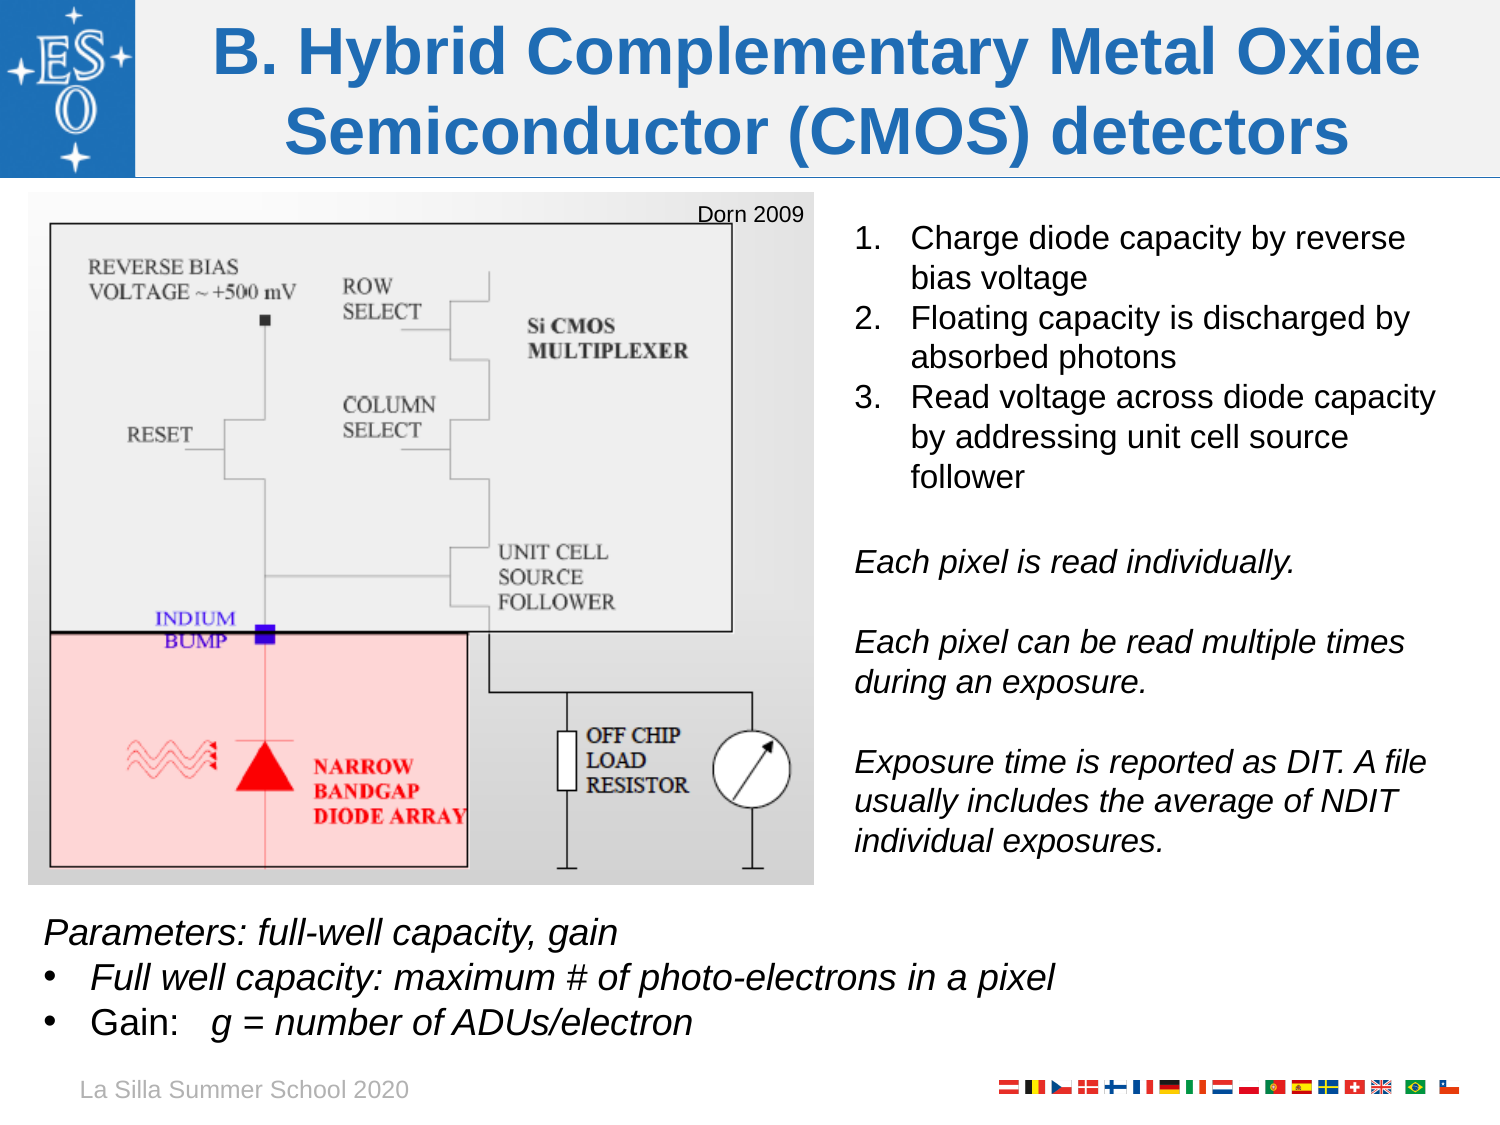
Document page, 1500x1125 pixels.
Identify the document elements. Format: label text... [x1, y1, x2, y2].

text_box Each pixel is read individually. Each pixel can be read multiple times during an exposure. Exposure time is reported as DIT. A file usually includes the average of NDIT individual exposures. [839, 532, 1487, 867]
text_box Parameters: full-well capacity, gain Full well capacity: maximum # of photo-electrons in a pixel Gain: g = number of ADUs/electron [28, 900, 1481, 1051]
footer La Silla Summer School 2020 [64, 1058, 855, 1119]
picture [998, 1080, 1460, 1094]
title B. Hybrid Complementary Metal Oxide Semiconductor (CMOS) detectors [135, 0, 1500, 176]
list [28, 192, 814, 885]
text_box Charge diode capacity by reverse bias voltage Floating capacity is discharged by absorbed photons Read voltage across diode capacity by addressing unit cell source follower [839, 208, 1478, 503]
